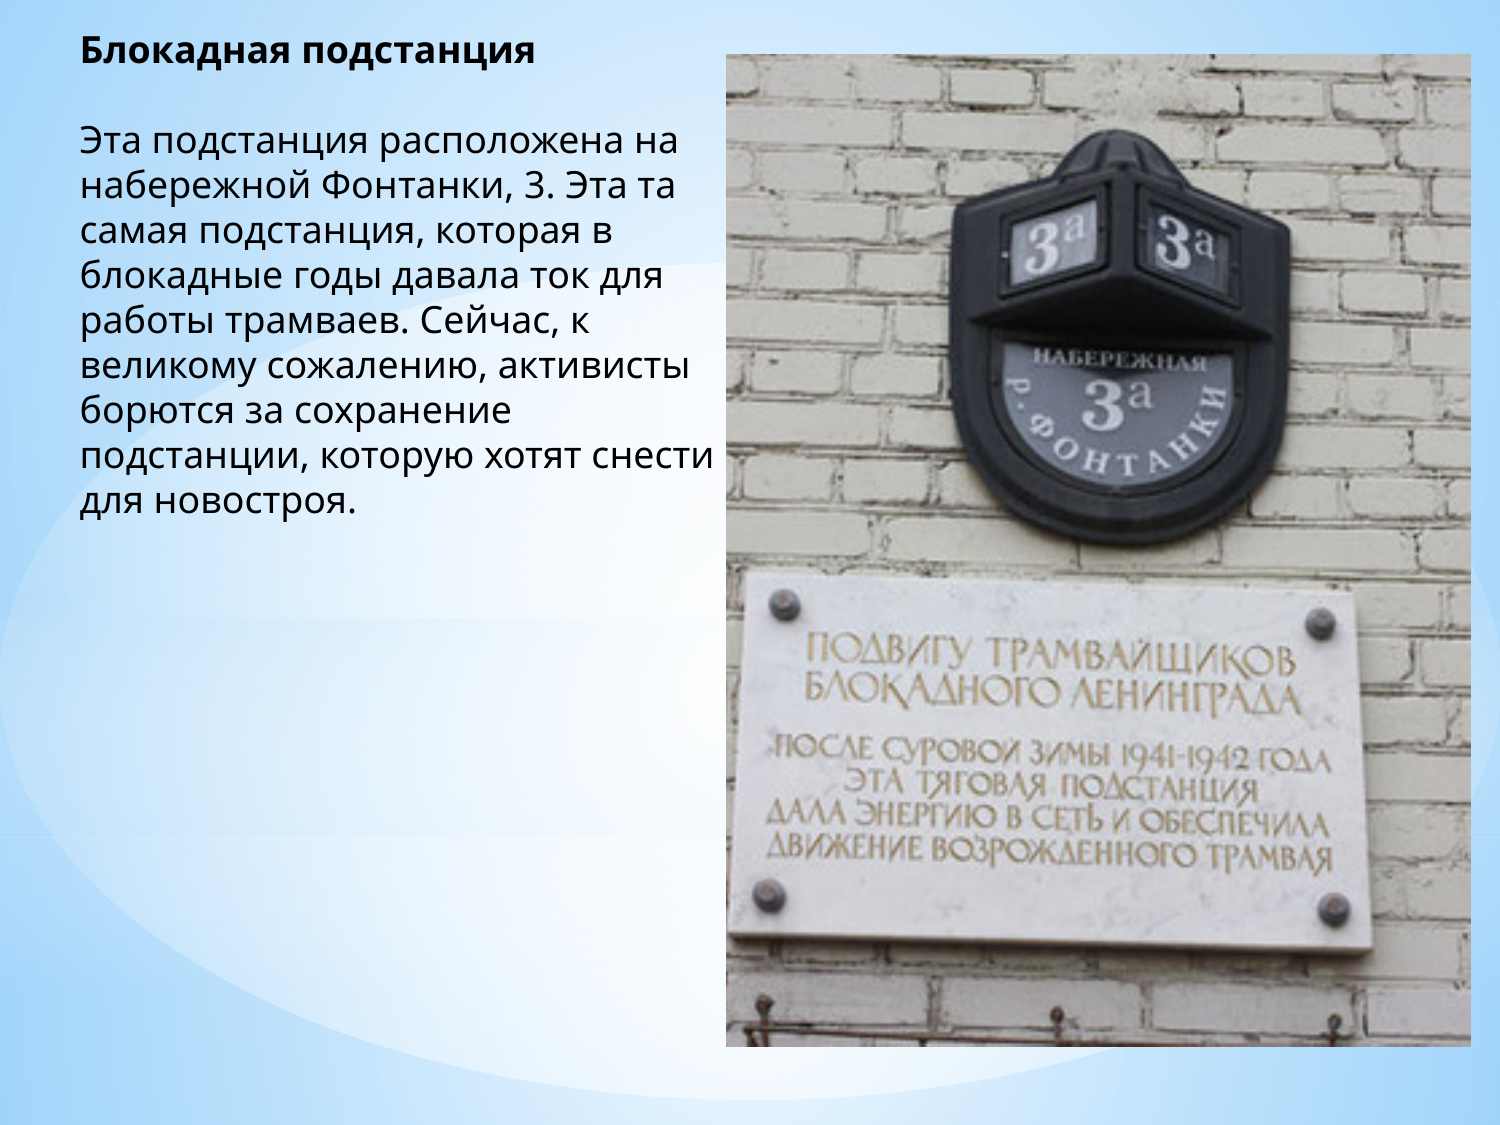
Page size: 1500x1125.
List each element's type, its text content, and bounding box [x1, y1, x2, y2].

picture [726, 54, 1471, 1047]
text_box Блокадная подстанция Эта подстанция расположена на набережной Фонтанки, 3. Эта та самая подстанция, которая в блокадные годы давала ток для работы трамваев. Сейчас, к великому сожалению, активисты борются за сохранение подстанции, которую хотят снести для новостроя. [64, 19, 750, 529]
